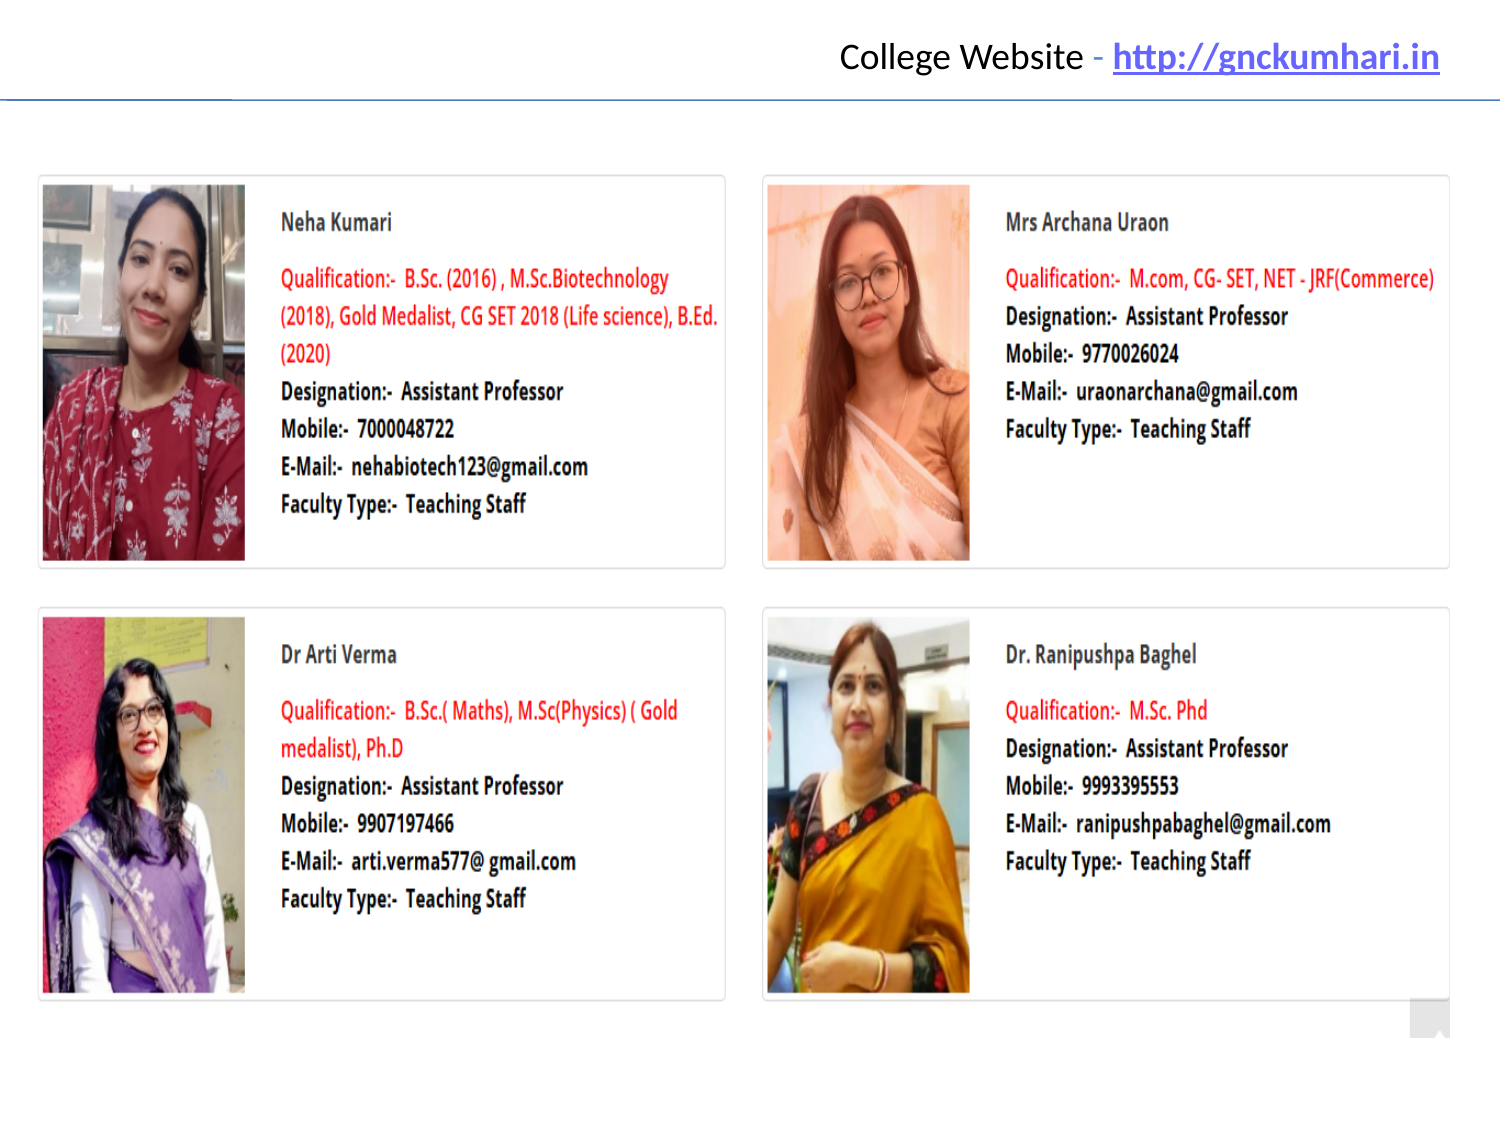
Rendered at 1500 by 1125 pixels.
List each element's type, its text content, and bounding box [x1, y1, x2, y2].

picture [37, 162, 1451, 1038]
text_box College Website - http://gnckumhari.in [824, 24, 1500, 85]
